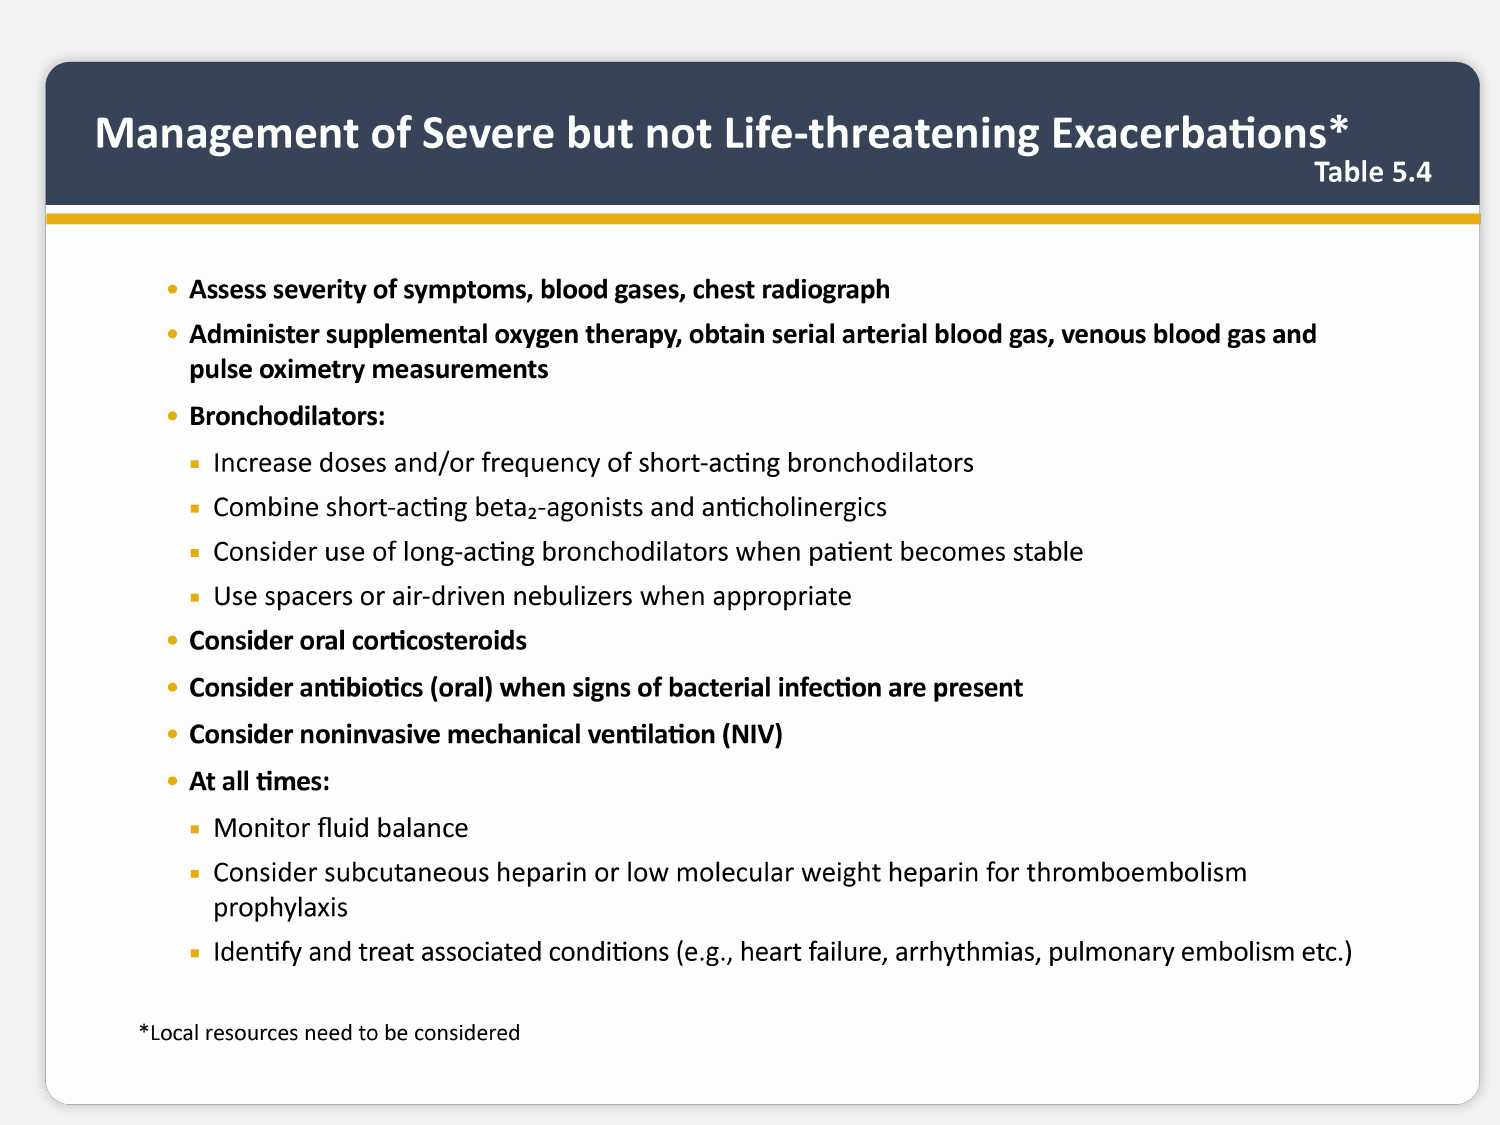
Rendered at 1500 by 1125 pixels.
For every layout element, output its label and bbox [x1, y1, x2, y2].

list [23, 38, 1500, 1125]
